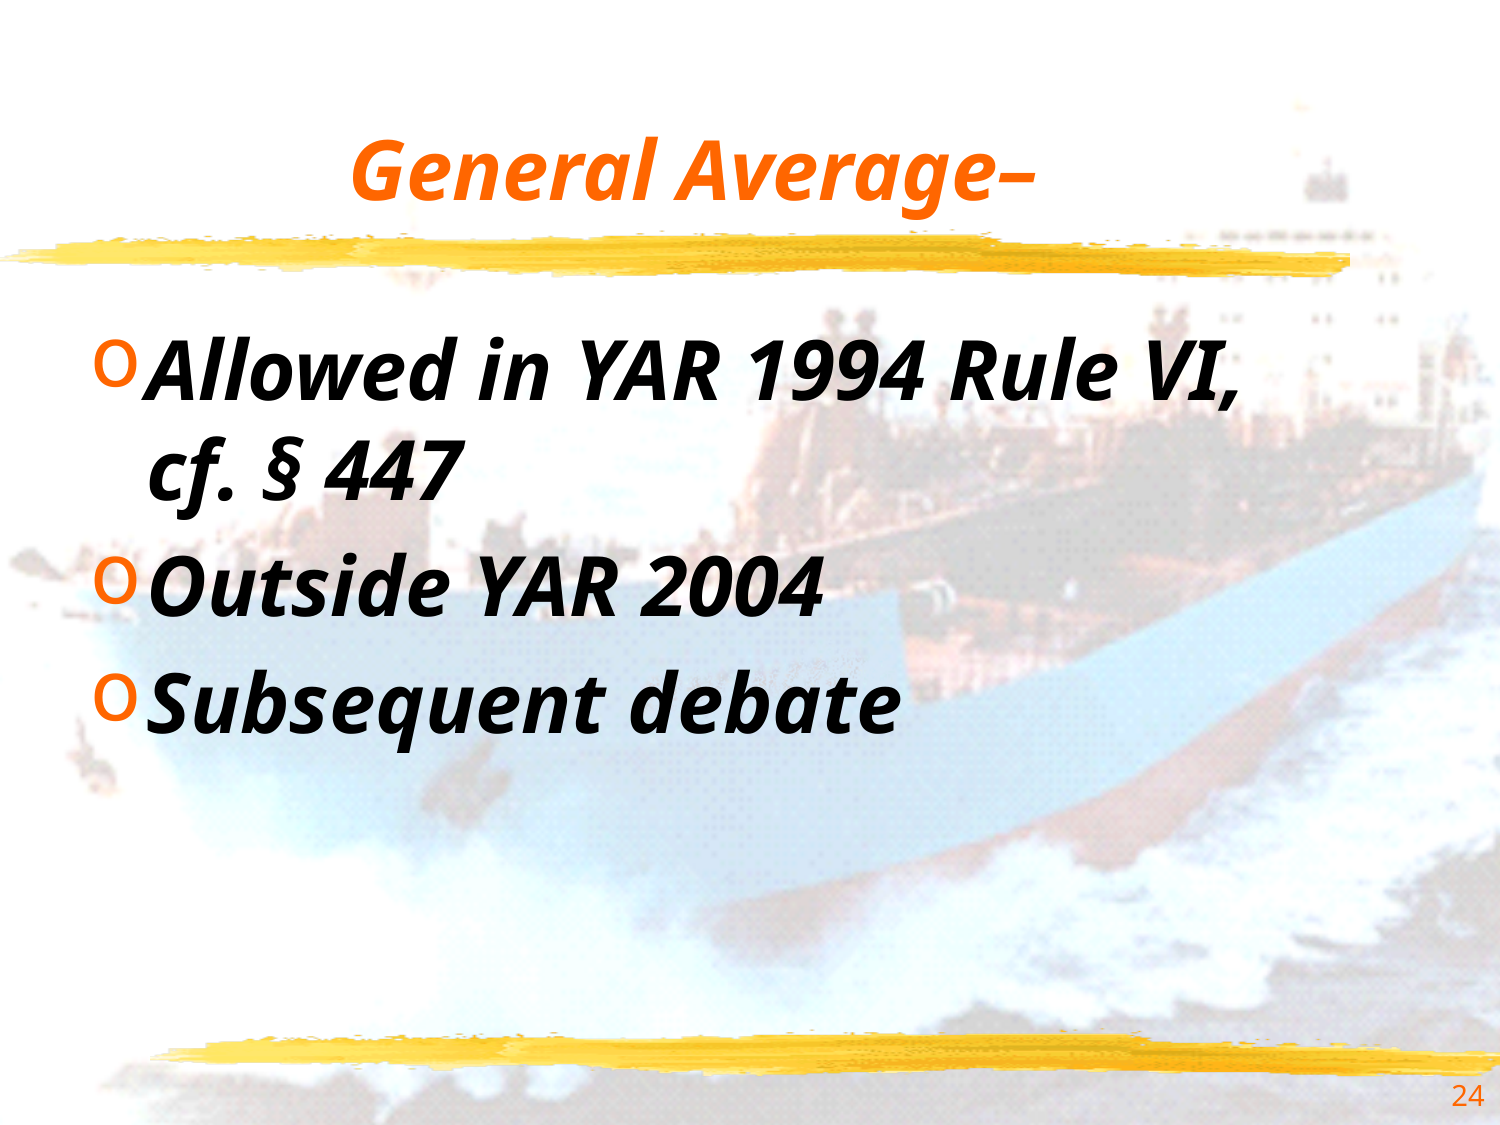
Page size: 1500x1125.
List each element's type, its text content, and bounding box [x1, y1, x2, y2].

list Allowed in YAR 1994 Rule VI, cf. § 447 Outside YAR 2004 Subsequent debate [75, 309, 1417, 1000]
title General Average– [66, 37, 1342, 225]
picture [0, 0, 1500, 1125]
slide_number 24 [1400, 1050, 1500, 1125]
